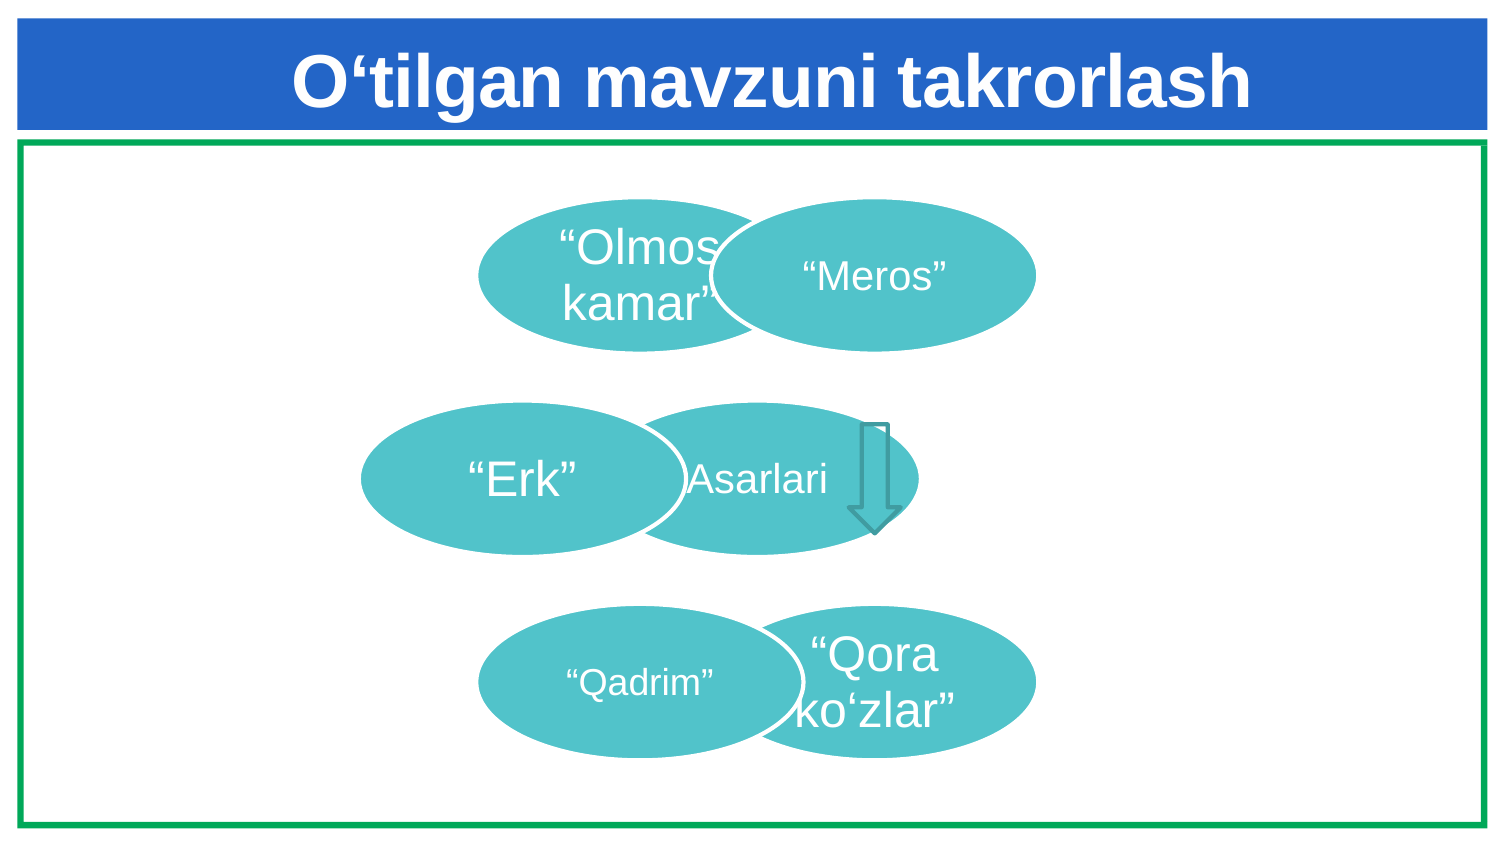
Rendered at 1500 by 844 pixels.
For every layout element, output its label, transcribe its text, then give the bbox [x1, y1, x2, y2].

title O‘tilgan mavzuni takrorlash [74, 34, 1471, 135]
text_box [102, 165, 1413, 793]
